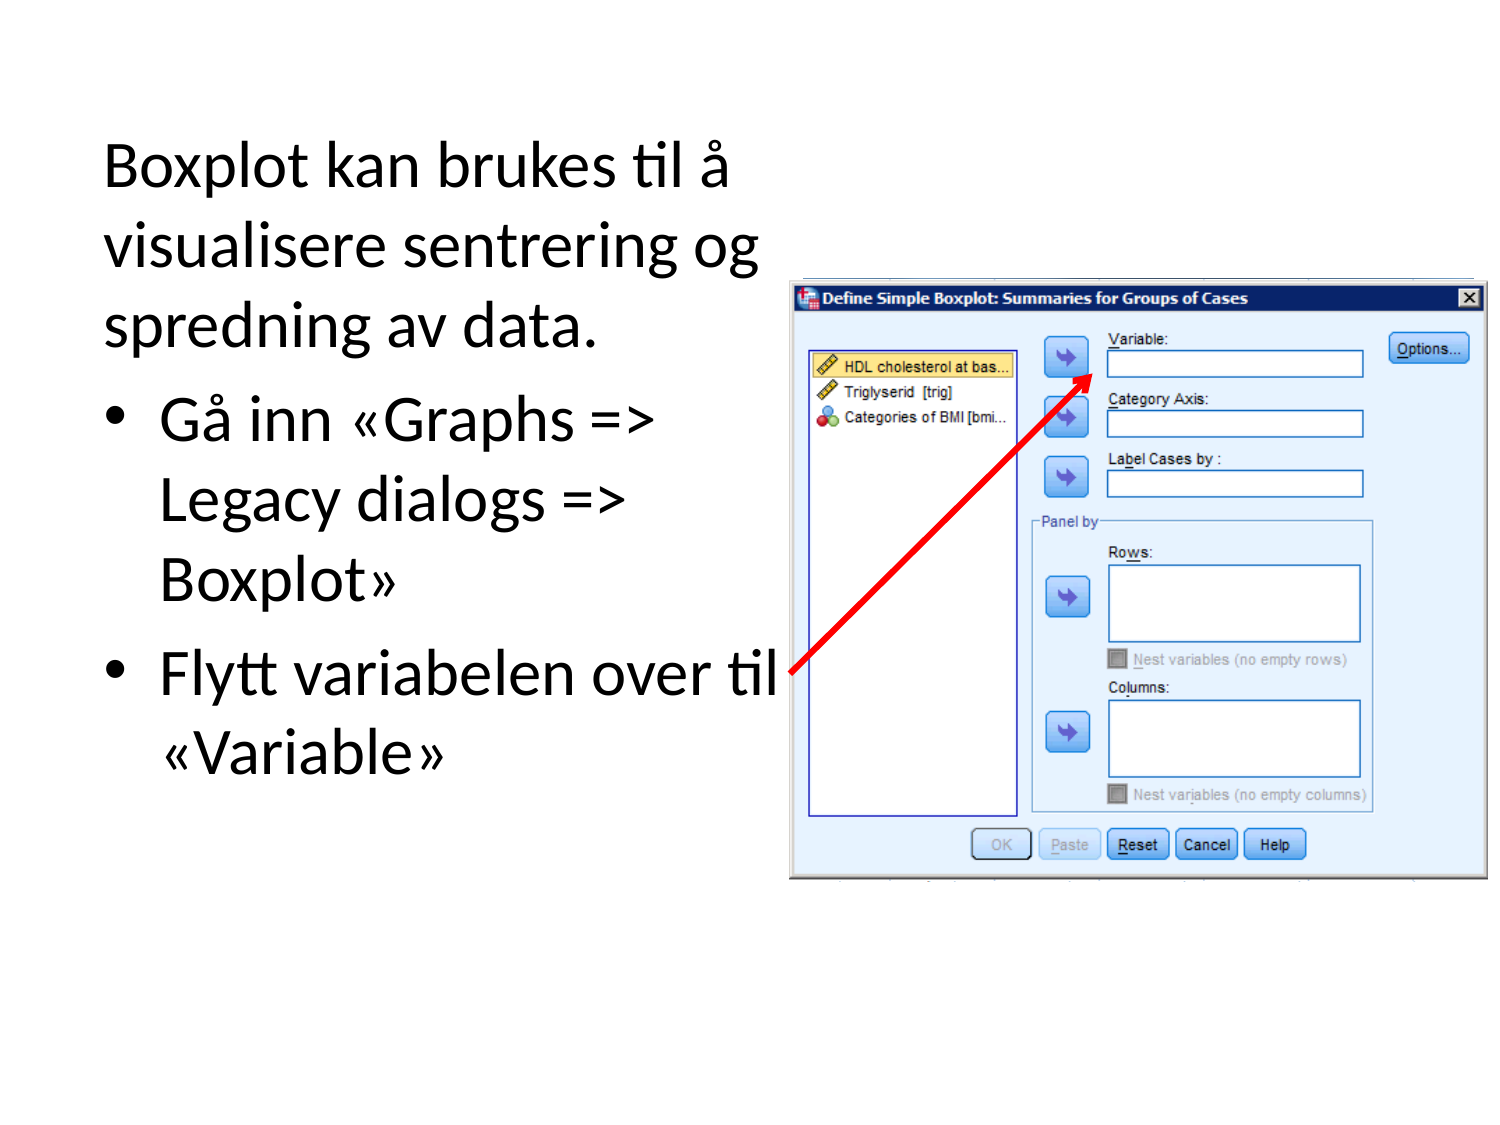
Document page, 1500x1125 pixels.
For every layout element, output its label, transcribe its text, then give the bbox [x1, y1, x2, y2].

list Boxplot kan brukes til å visualisere sentrering og spredning av data. Gå inn «Graphs => Legacy dialogs => Boxplot» Flytt variabelen over til «Variable» [88, 113, 821, 927]
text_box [789, 373, 1093, 674]
picture [789, 278, 1488, 882]
